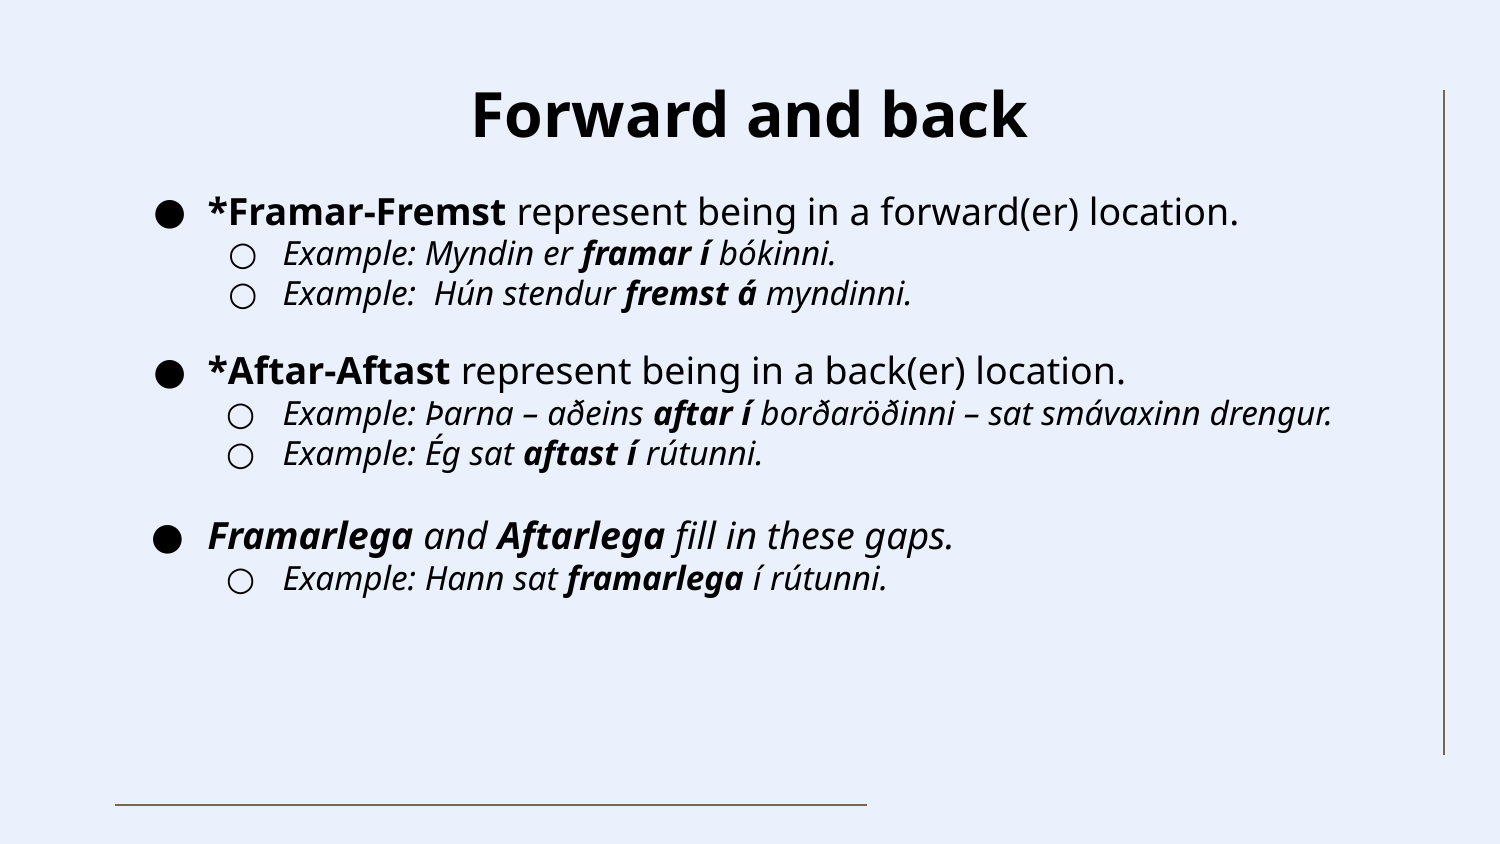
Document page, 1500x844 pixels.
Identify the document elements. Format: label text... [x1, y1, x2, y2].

title Forward and back [118, 60, 1382, 150]
list *Framar-Fremst represent being in a forward(er) location. Example: Myndin er framar í bókinni. Example: Hún stendur fremst á myndinni. *Aftar-Aftast represent being in a back(er) location. Example: Þarna – aðeins aftar í borðaröðinni – sat smávaxinn drengur. Example: Ég sat aftast í rútunni. Framarlega and Aftarlega fill in these gaps. Example: Hann sat framarlega í rútunni. [117, 172, 1382, 675]
